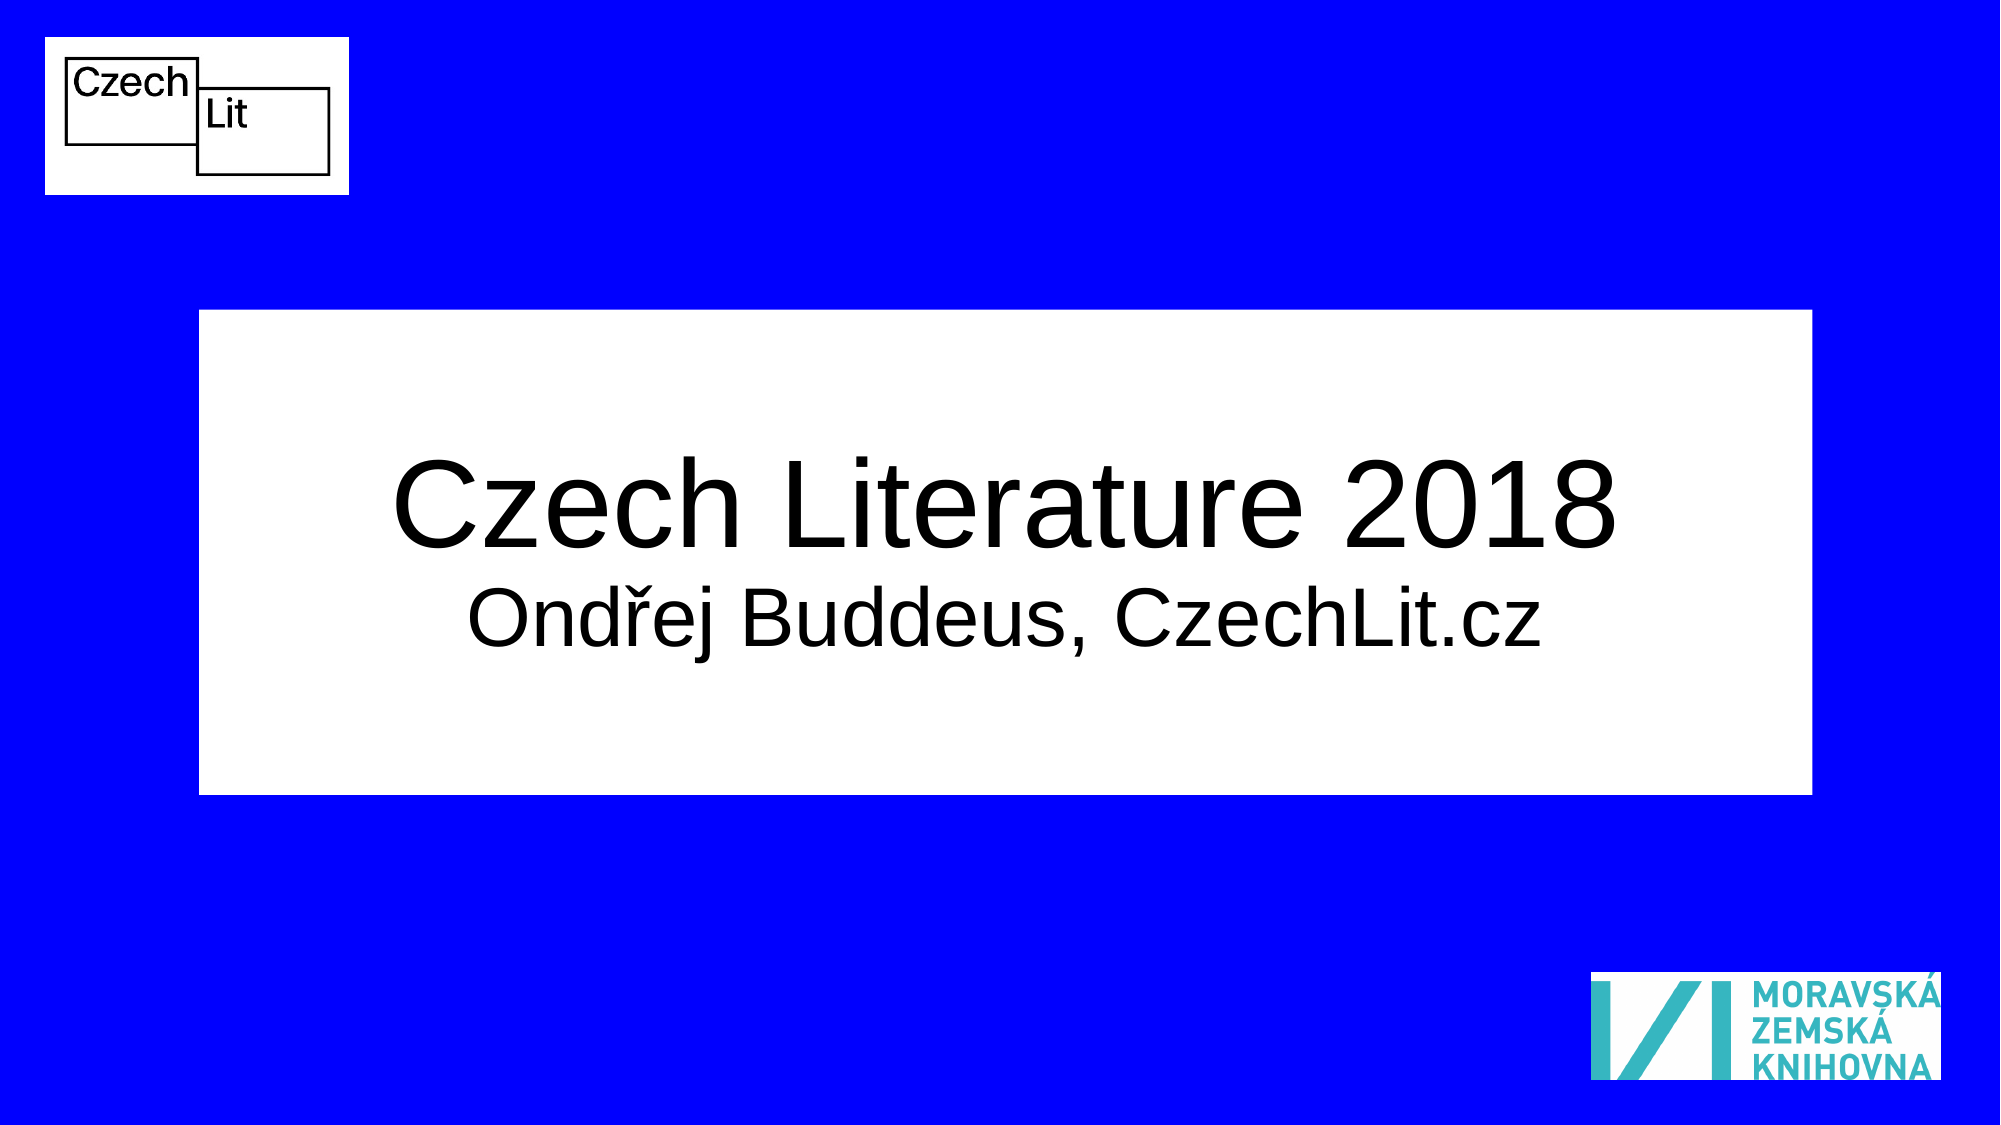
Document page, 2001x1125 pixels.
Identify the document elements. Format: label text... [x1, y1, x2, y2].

title Czech Literature 2018 Ondřej Buddeus, CzechLit.cz [199, 309, 1813, 795]
picture [1591, 972, 1941, 1080]
picture [45, 37, 349, 195]
